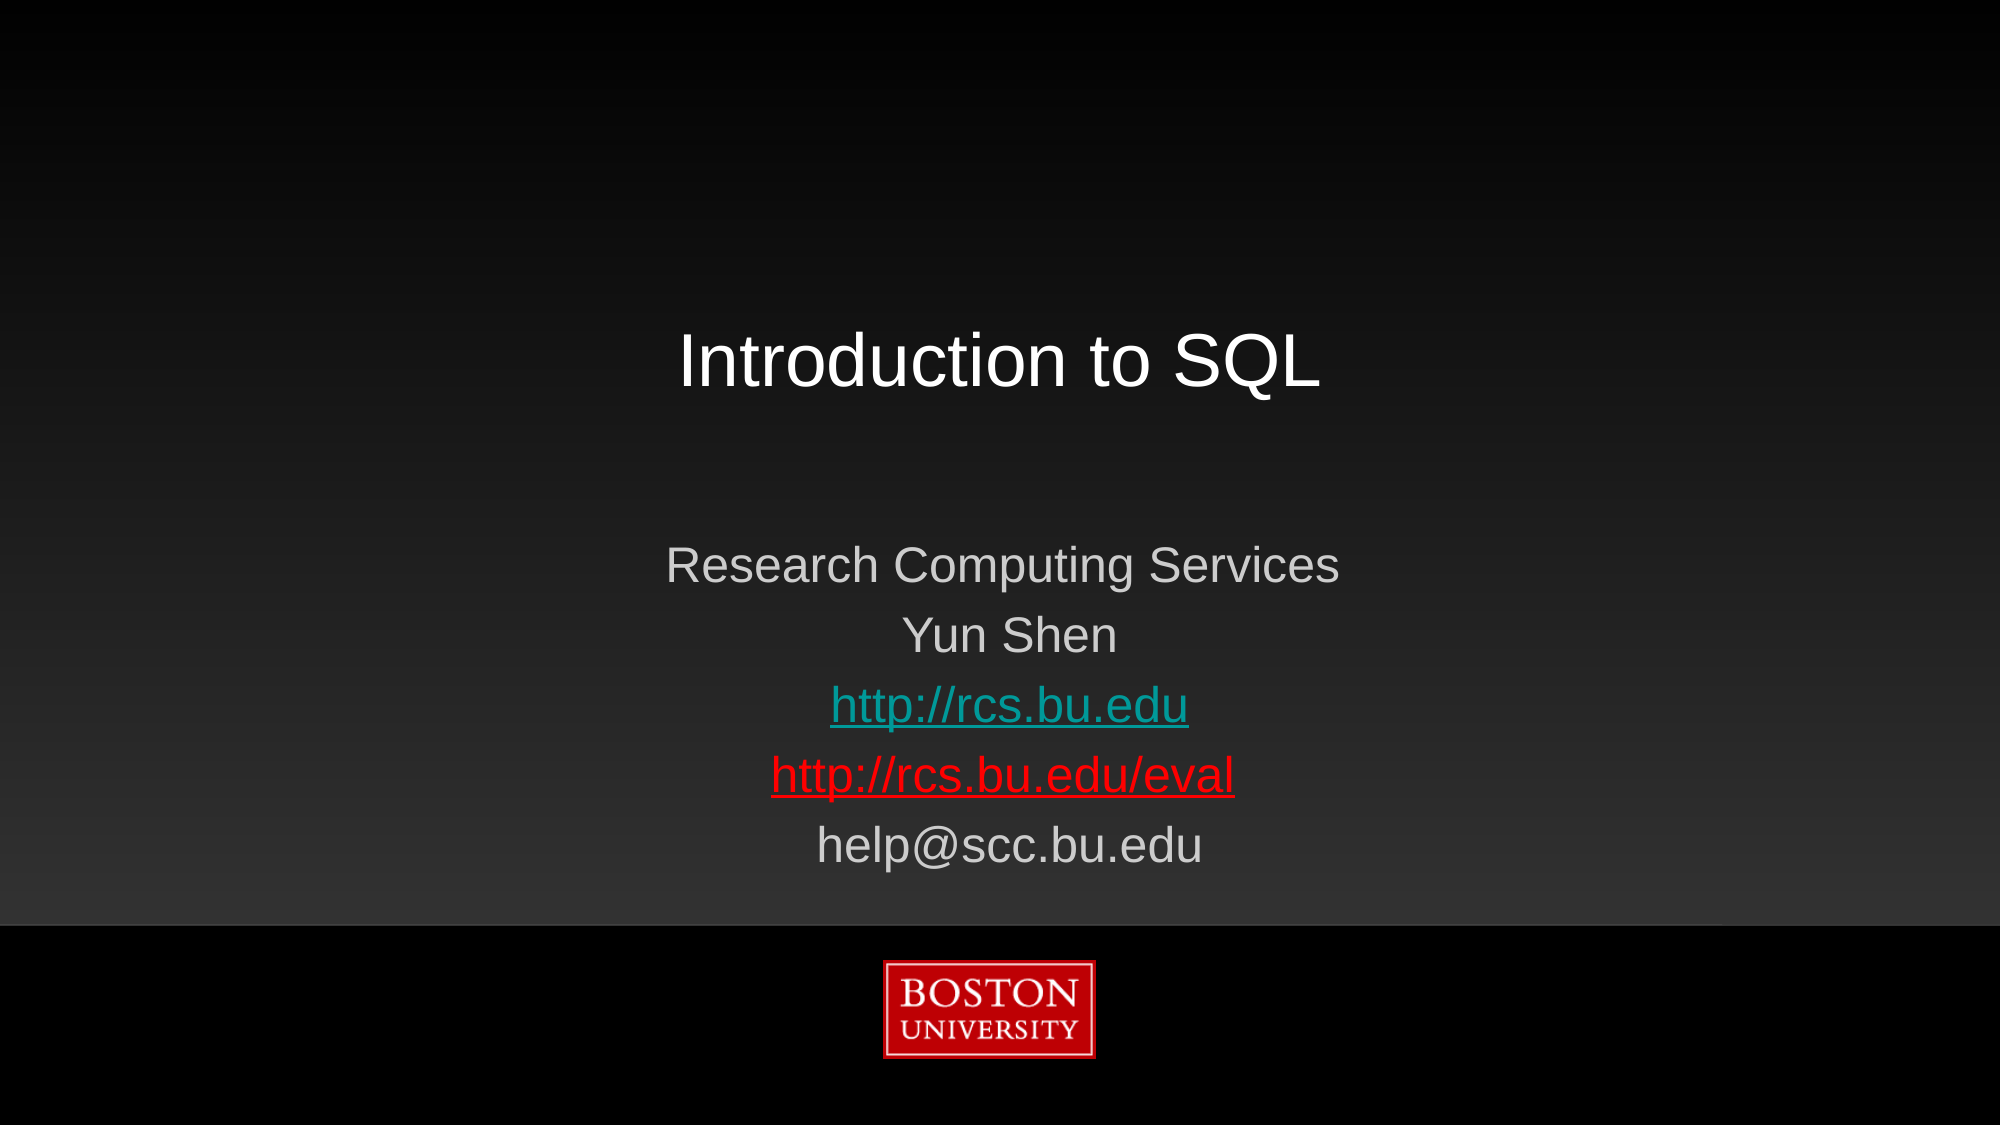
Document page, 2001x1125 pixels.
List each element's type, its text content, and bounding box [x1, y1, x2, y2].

title Introduction to SQL [150, 262, 1850, 450]
picture [883, 960, 1096, 1059]
subtitle Research Computing Services Yun Shen http://rcs.bu.edu http://rcs.bu.edu/eval help@scc.bu.edu [300, 525, 1720, 882]
